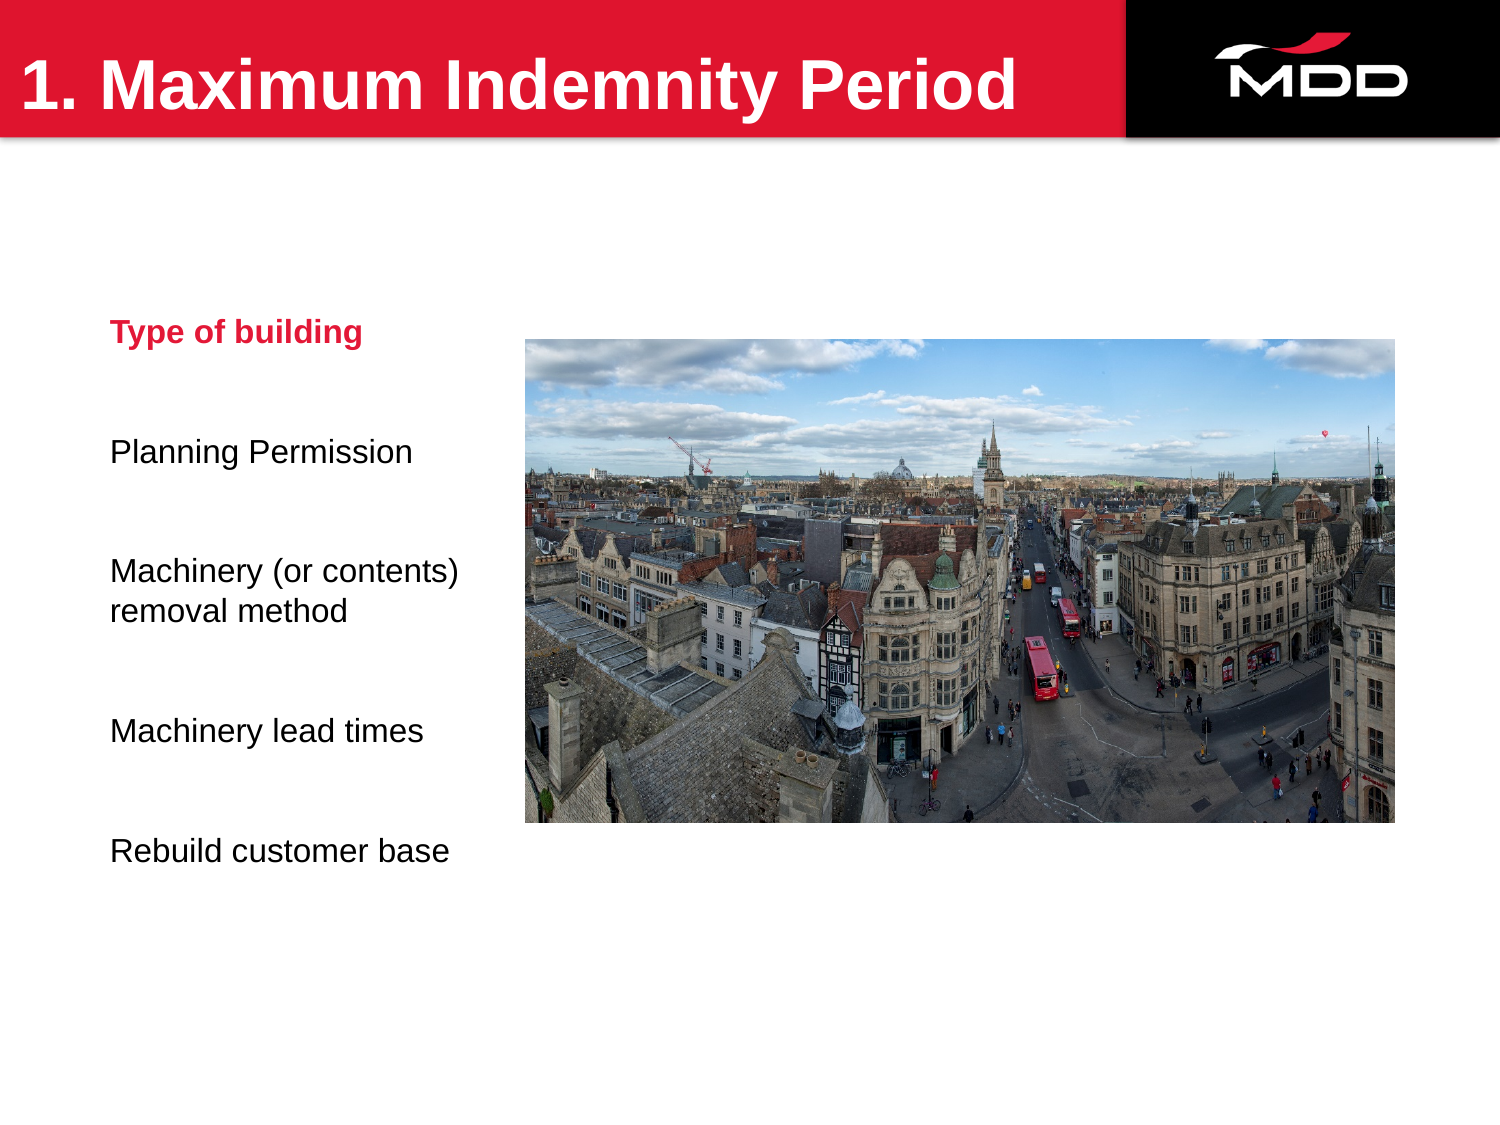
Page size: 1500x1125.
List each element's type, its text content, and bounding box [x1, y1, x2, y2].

picture [525, 339, 1395, 823]
list Type of building Planning Permission Machinery (or contents) removal method Machinery lead times Rebuild customer base [88, 302, 504, 917]
title 1. Maximum Indemnity Period [5, 30, 1127, 113]
picture [1213, 31, 1409, 99]
